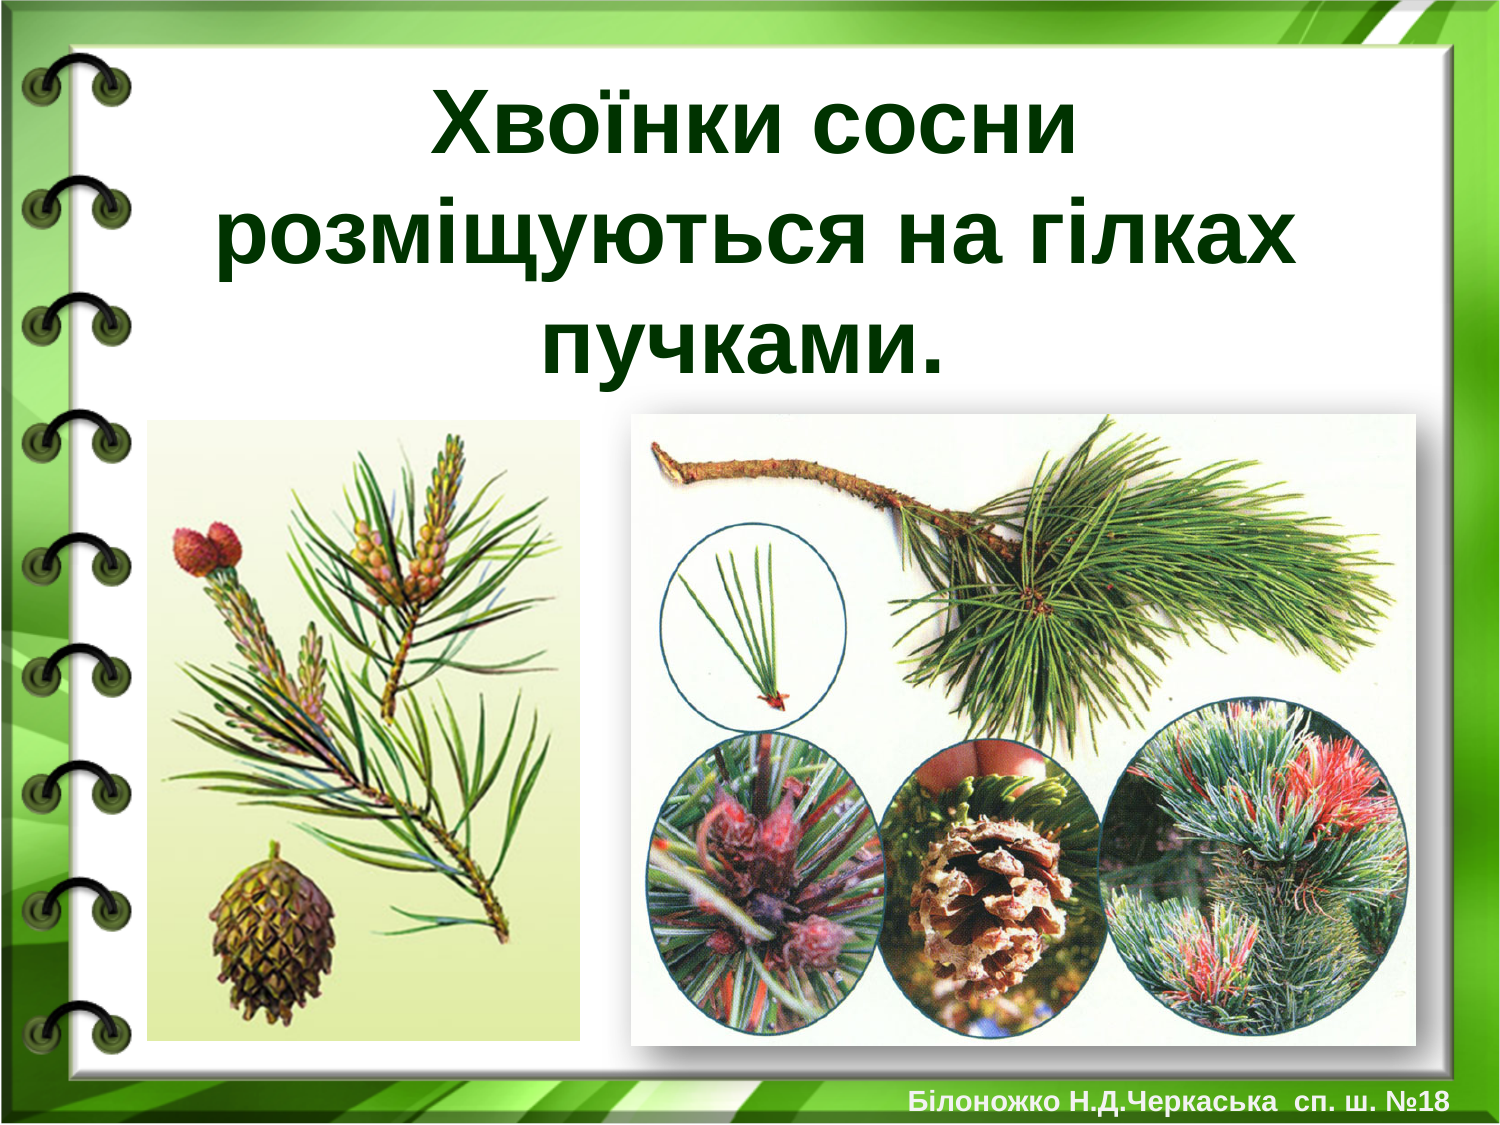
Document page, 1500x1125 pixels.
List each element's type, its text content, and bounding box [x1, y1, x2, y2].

text_box Хвоїнки сосни розміщуються на гілках пучками. [123, 54, 1388, 400]
picture [0, 0, 1500, 1125]
text_box Білоножко Н.Д.Черкаська сп. ш. №18 [892, 1074, 1466, 1125]
